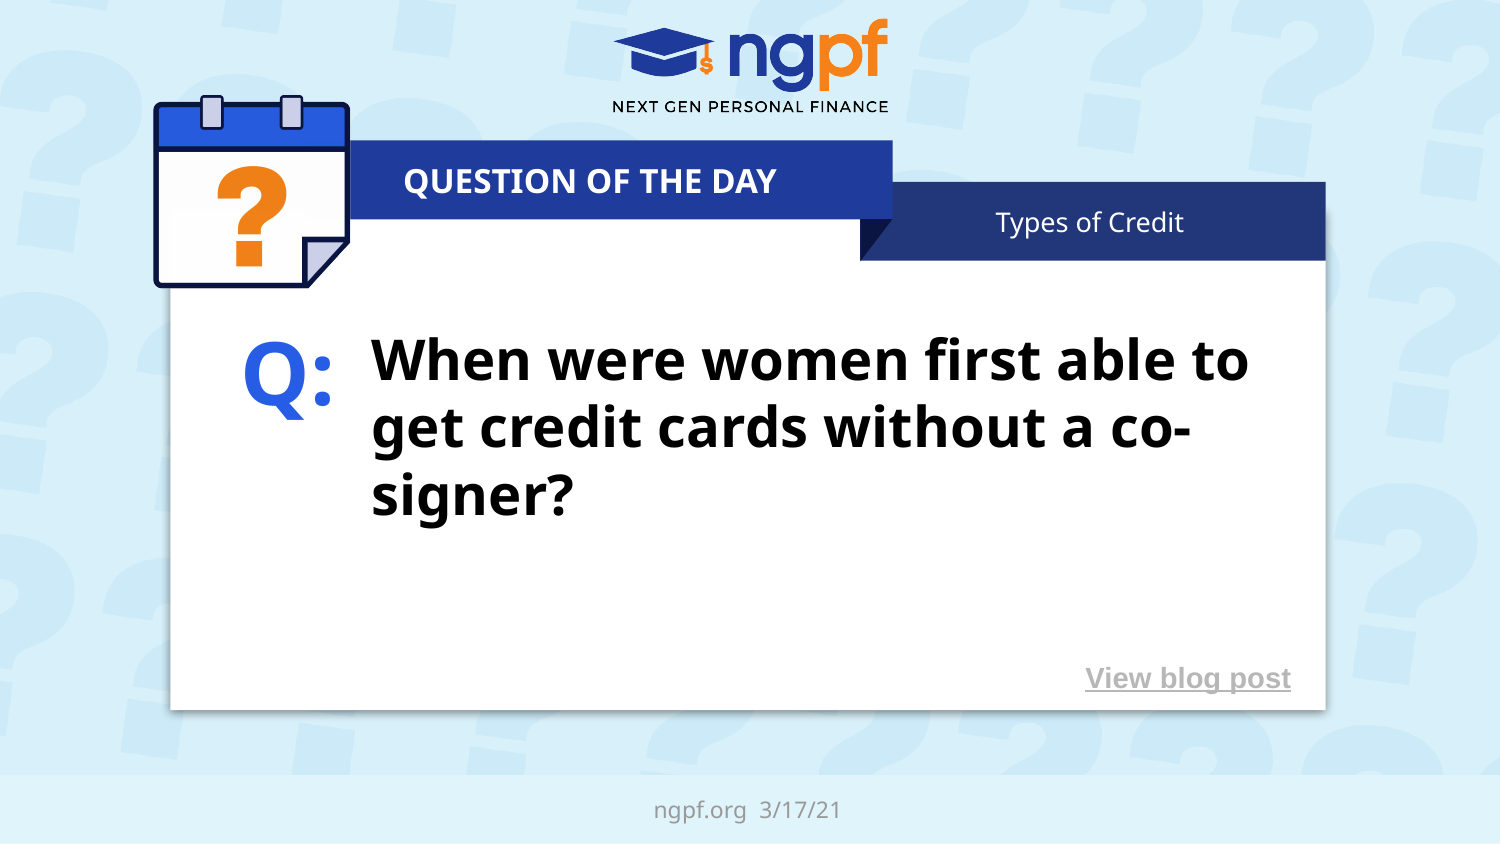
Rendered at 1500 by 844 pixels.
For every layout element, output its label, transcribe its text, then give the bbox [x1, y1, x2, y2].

text_box ngpf.org 3/17/21 [471, 783, 1025, 821]
text_box [0, 783, 1500, 844]
picture [0, 0, 1500, 775]
